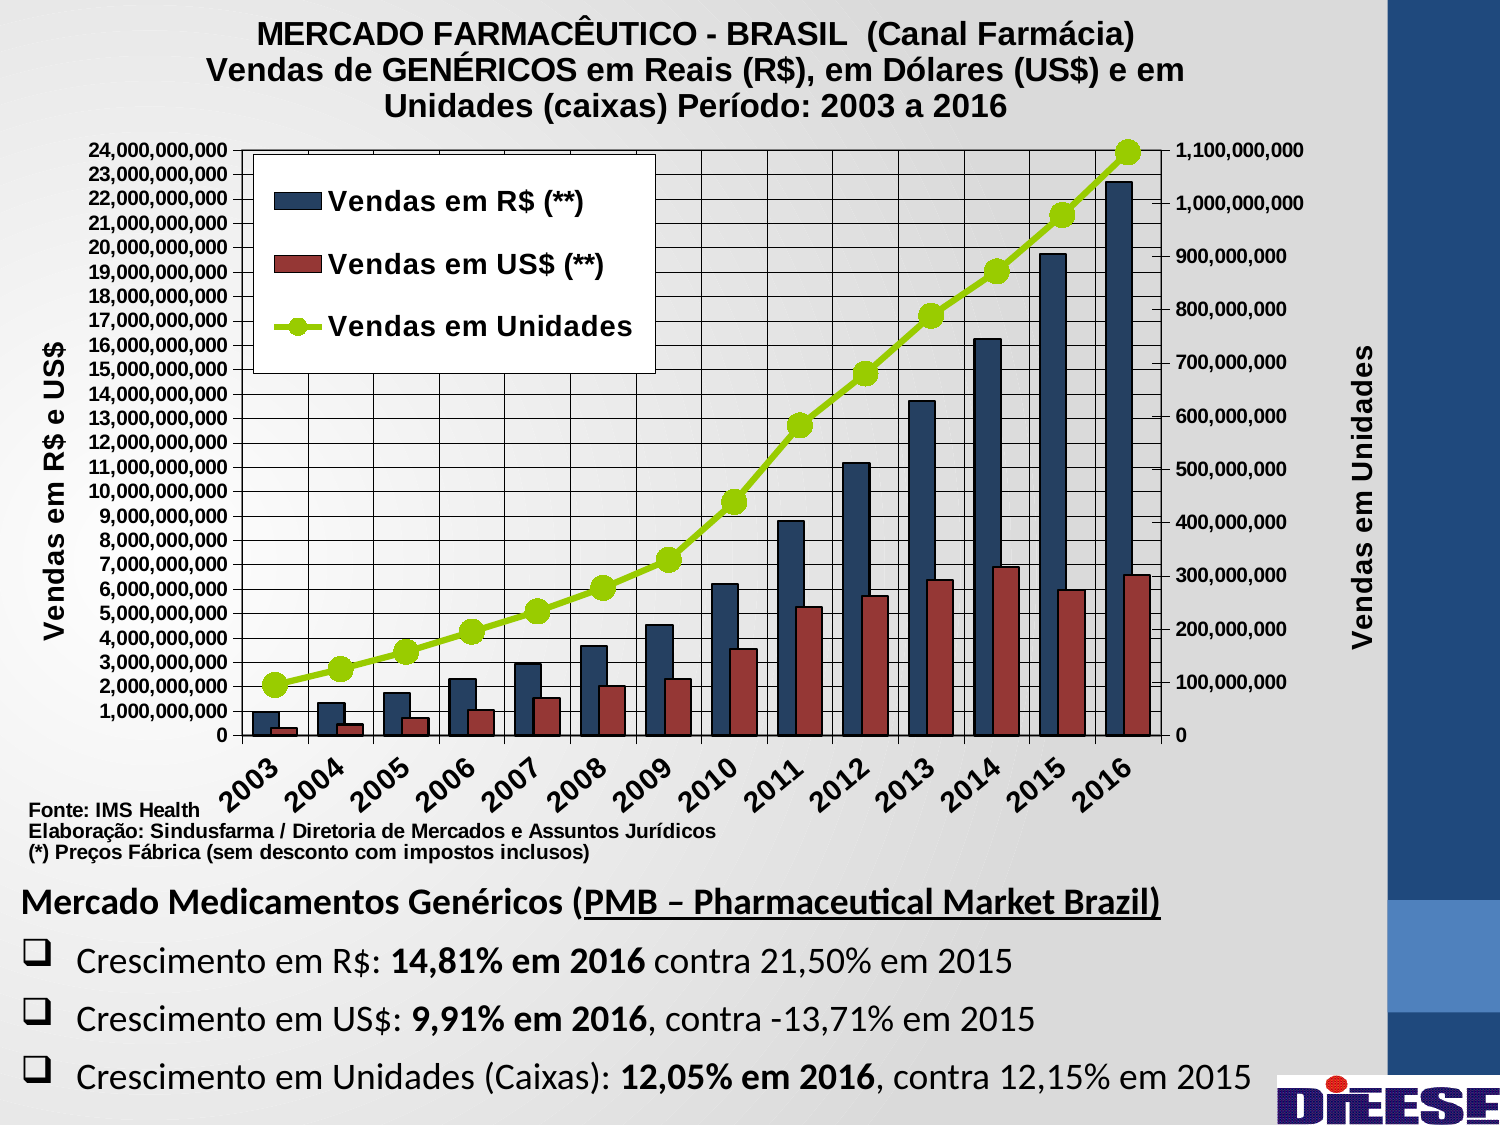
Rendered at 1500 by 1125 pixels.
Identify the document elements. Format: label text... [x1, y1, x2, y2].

picture [1276, 1075, 1500, 1125]
chart [0, 0, 1390, 894]
text_box Mercado Medicamentos Genéricos (PMB – Pharmaceutical Market Brazil) Crescimento em R$: 14,81% em 2016 contra 21,50% em 2015 Crescimento em US$: 9,91% em 2016, contra -13,71% em 2015 Crescimento em Unidades (Caixas): 12,05% em 2016, contra 12,15% em 2015 [5, 900, 1382, 1105]
